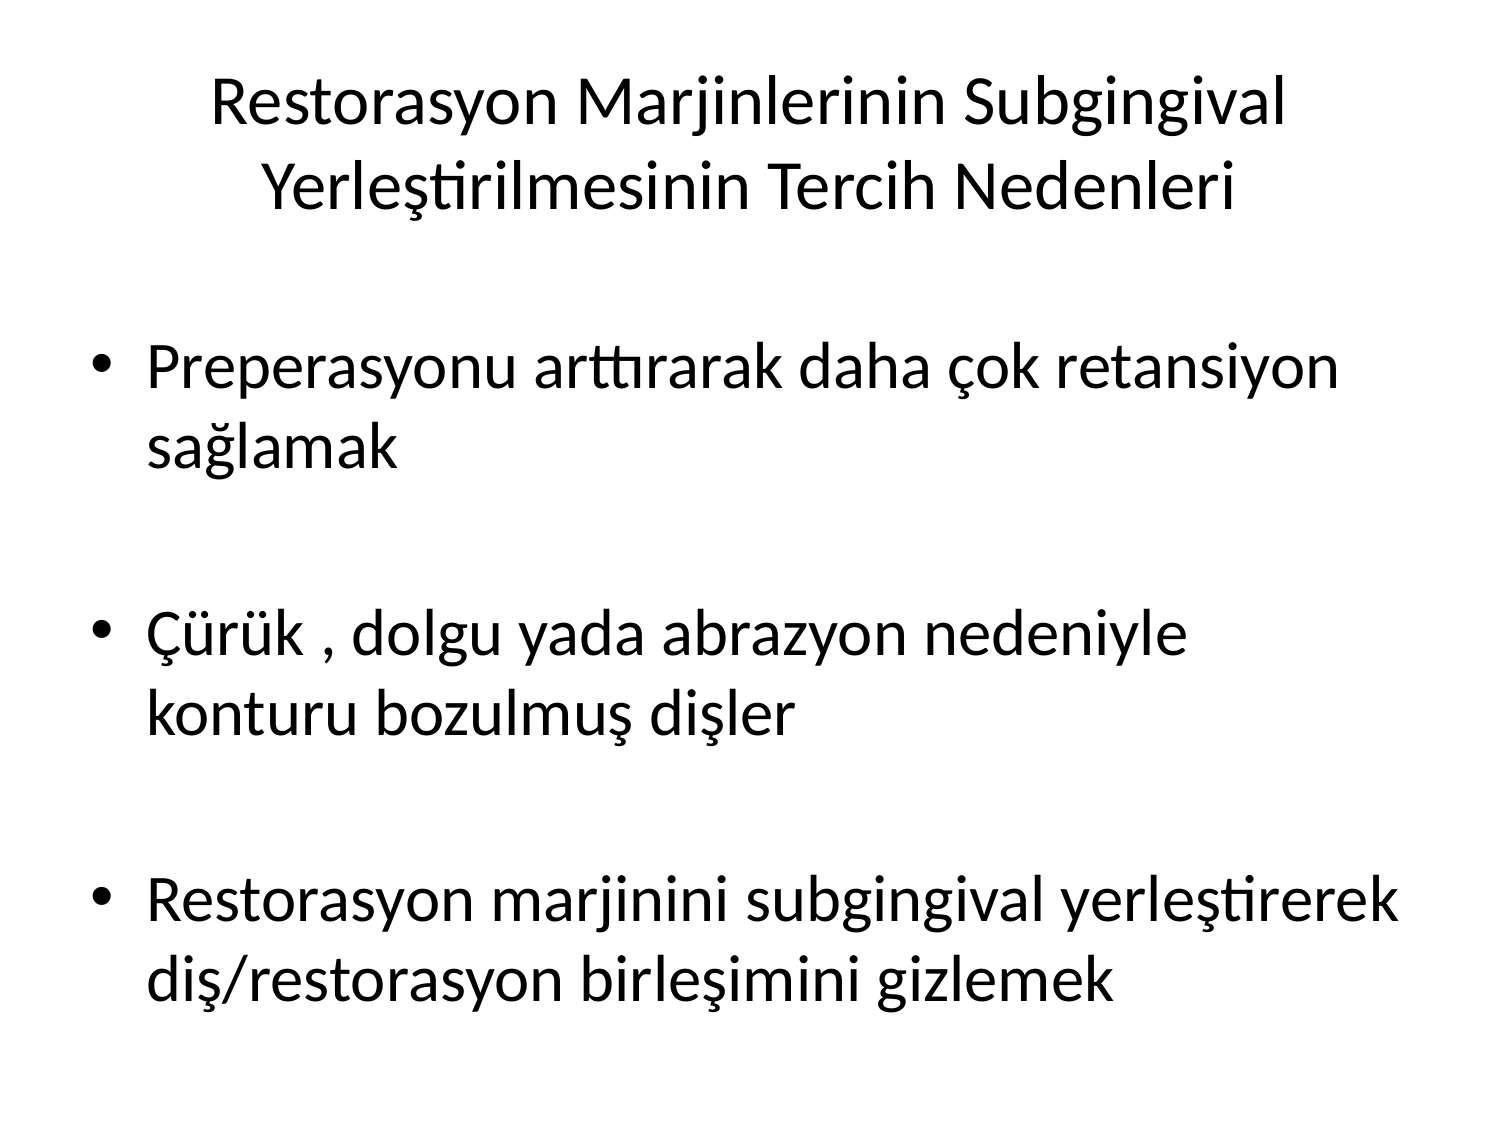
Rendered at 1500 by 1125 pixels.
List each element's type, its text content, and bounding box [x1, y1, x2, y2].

title Restorasyon Marjinlerinin Subgingival Yerleştirilmesinin Tercih Nedenleri [75, 45, 1425, 233]
list Preperasyonu arttırarak daha çok retansiyon sağlamak Çürük , dolgu yada abrazyon nedeniyle konturu bozulmuş dişler Restorasyon marjinini subgingival yerleştirerek diş/restorasyon birleşimini gizlemek [75, 314, 1425, 1057]
